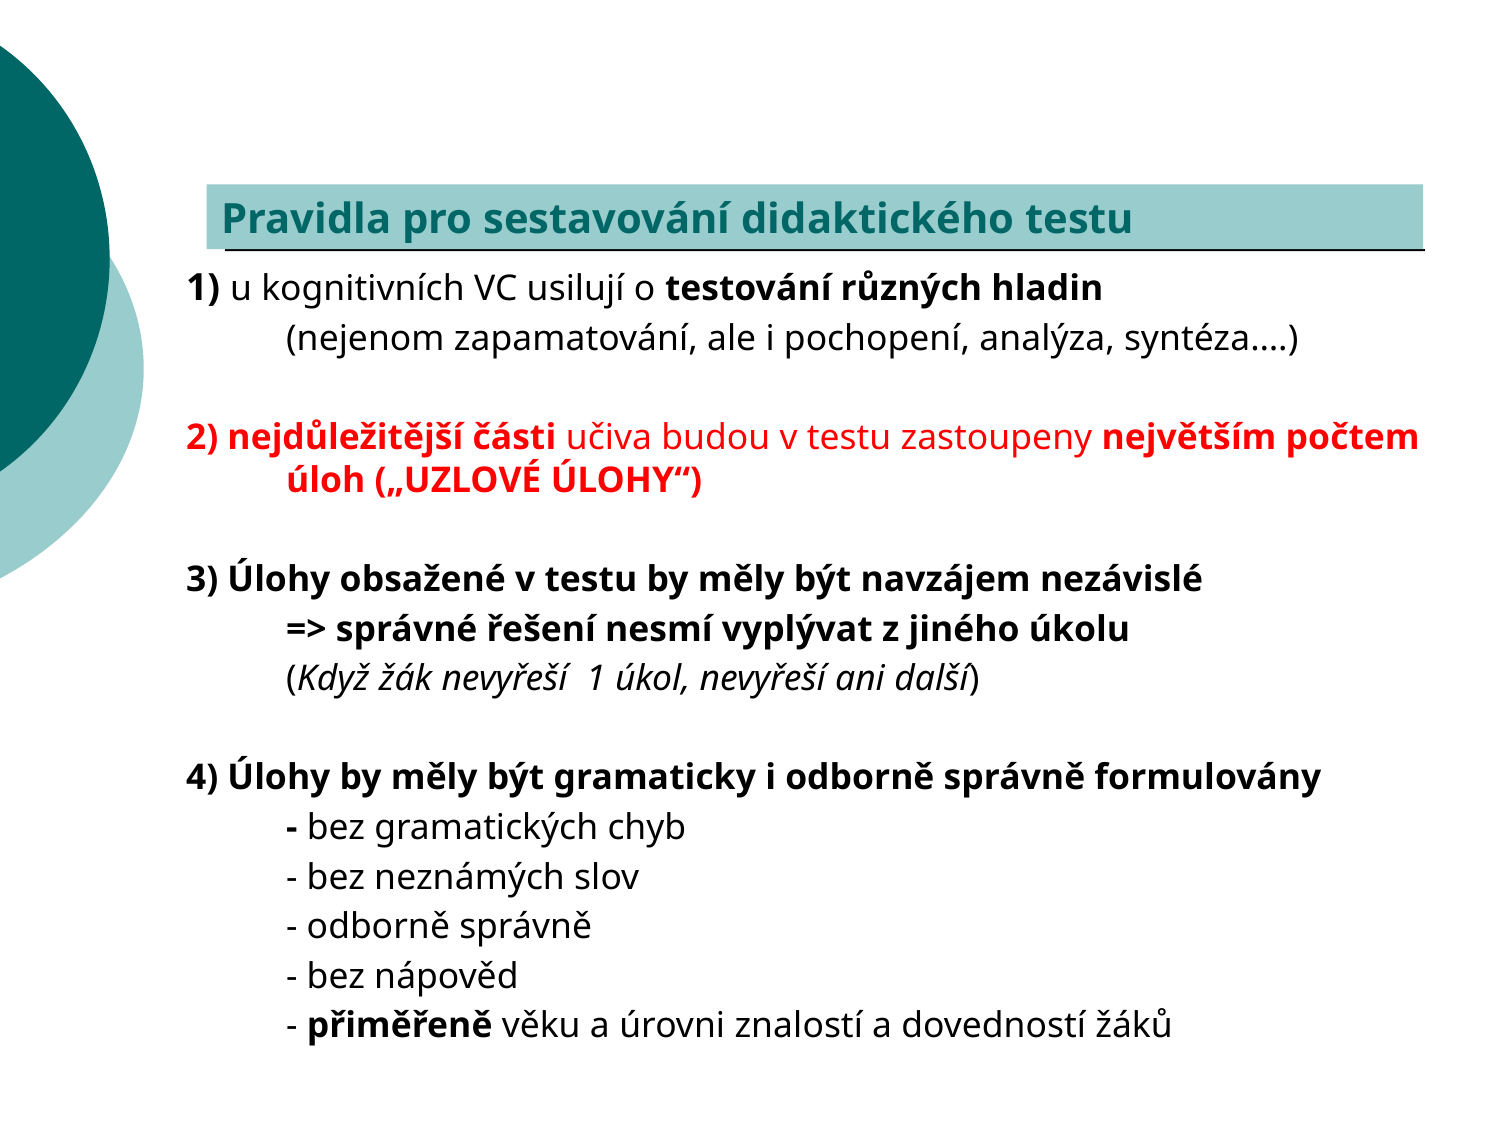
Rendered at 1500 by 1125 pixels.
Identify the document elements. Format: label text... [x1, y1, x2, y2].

text_box Pravidla pro sestavování didaktického testu [206, 184, 1424, 250]
list 1) u kognitivních VC usilují o testování různých hladin (nejenom zapamatování, ale i pochopení, analýza, syntéza….) 2) nejdůležitější části učiva budou v testu zastoupeny největším počtem úloh („UZLOVÉ ÚLOHY“) 3) Úlohy obsažené v testu by měly být navzájem nezávislé => správné řešení nesmí vyplývat z jiného úkolu (Když žák nevyřeší 1 úkol, nevyřeší ani další) 4) Úlohy by měly být gramaticky i odborně správně formulovány - bez gramatických chyb - bez neznámých slov - odborně správně - bez nápověd - přiměřeně věku a úrovni znalostí a dovedností žáků [171, 255, 1500, 1071]
